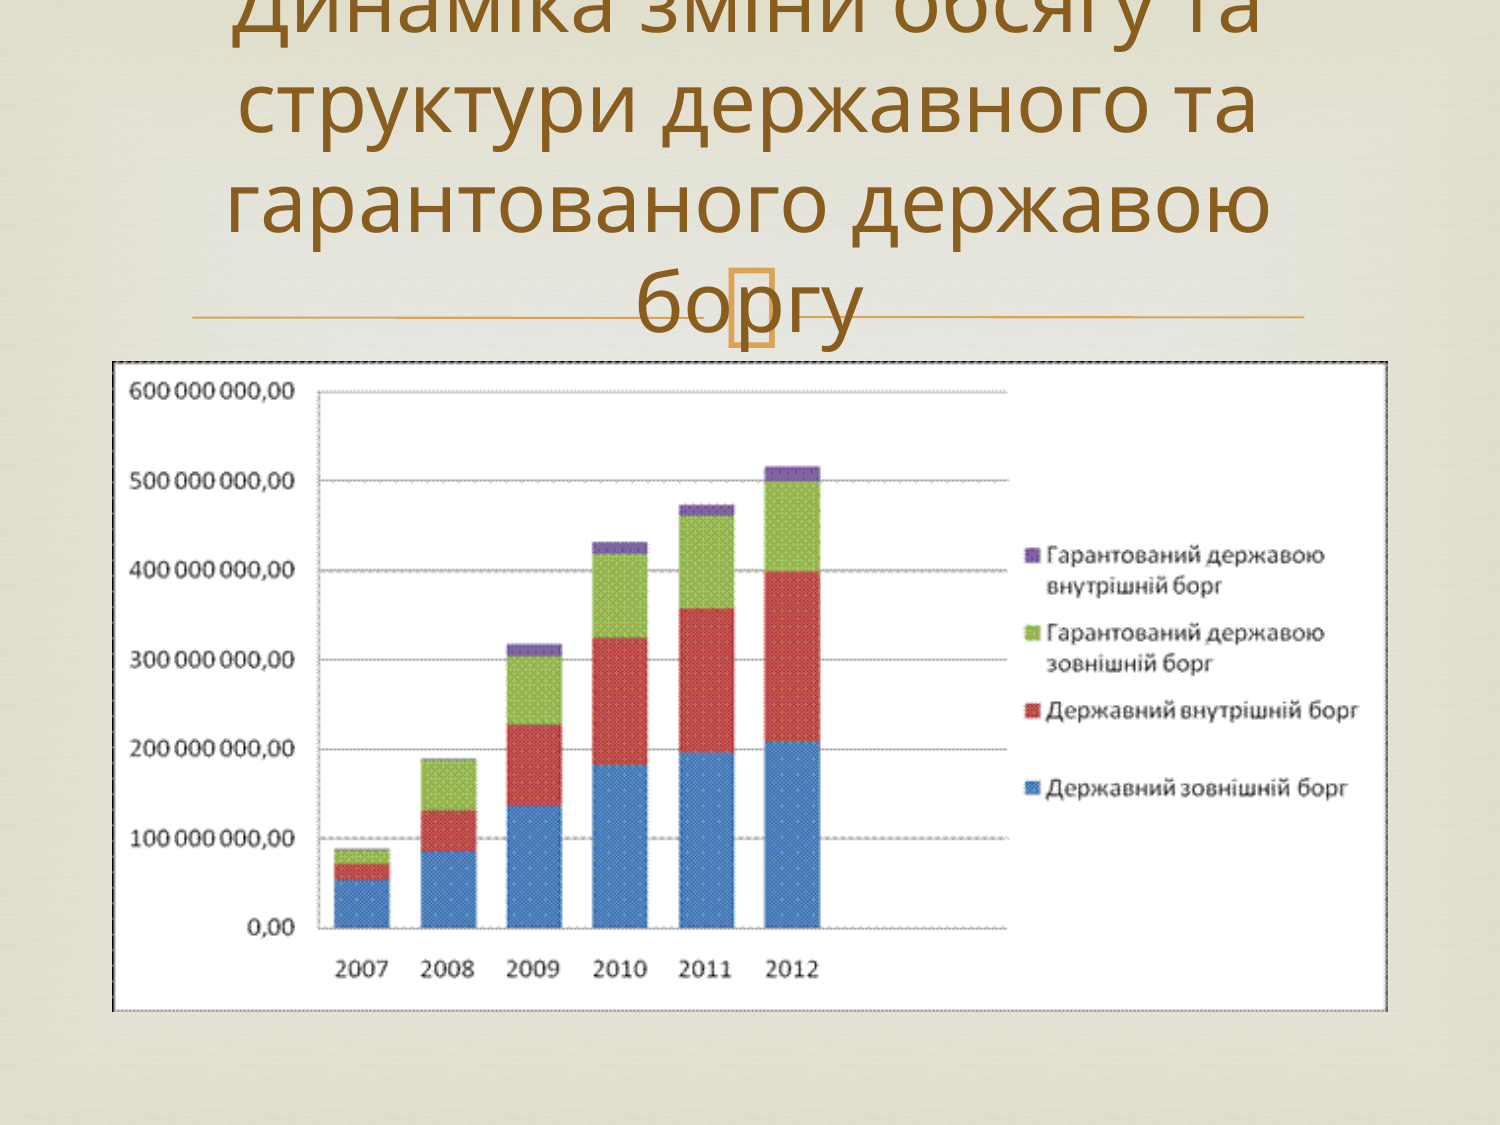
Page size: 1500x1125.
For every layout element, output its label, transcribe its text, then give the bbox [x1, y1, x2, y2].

picture [111, 361, 1389, 1012]
title Динаміка зміни обсягу та структури державного та гарантованого державою боргу [112, 42, 1386, 291]
